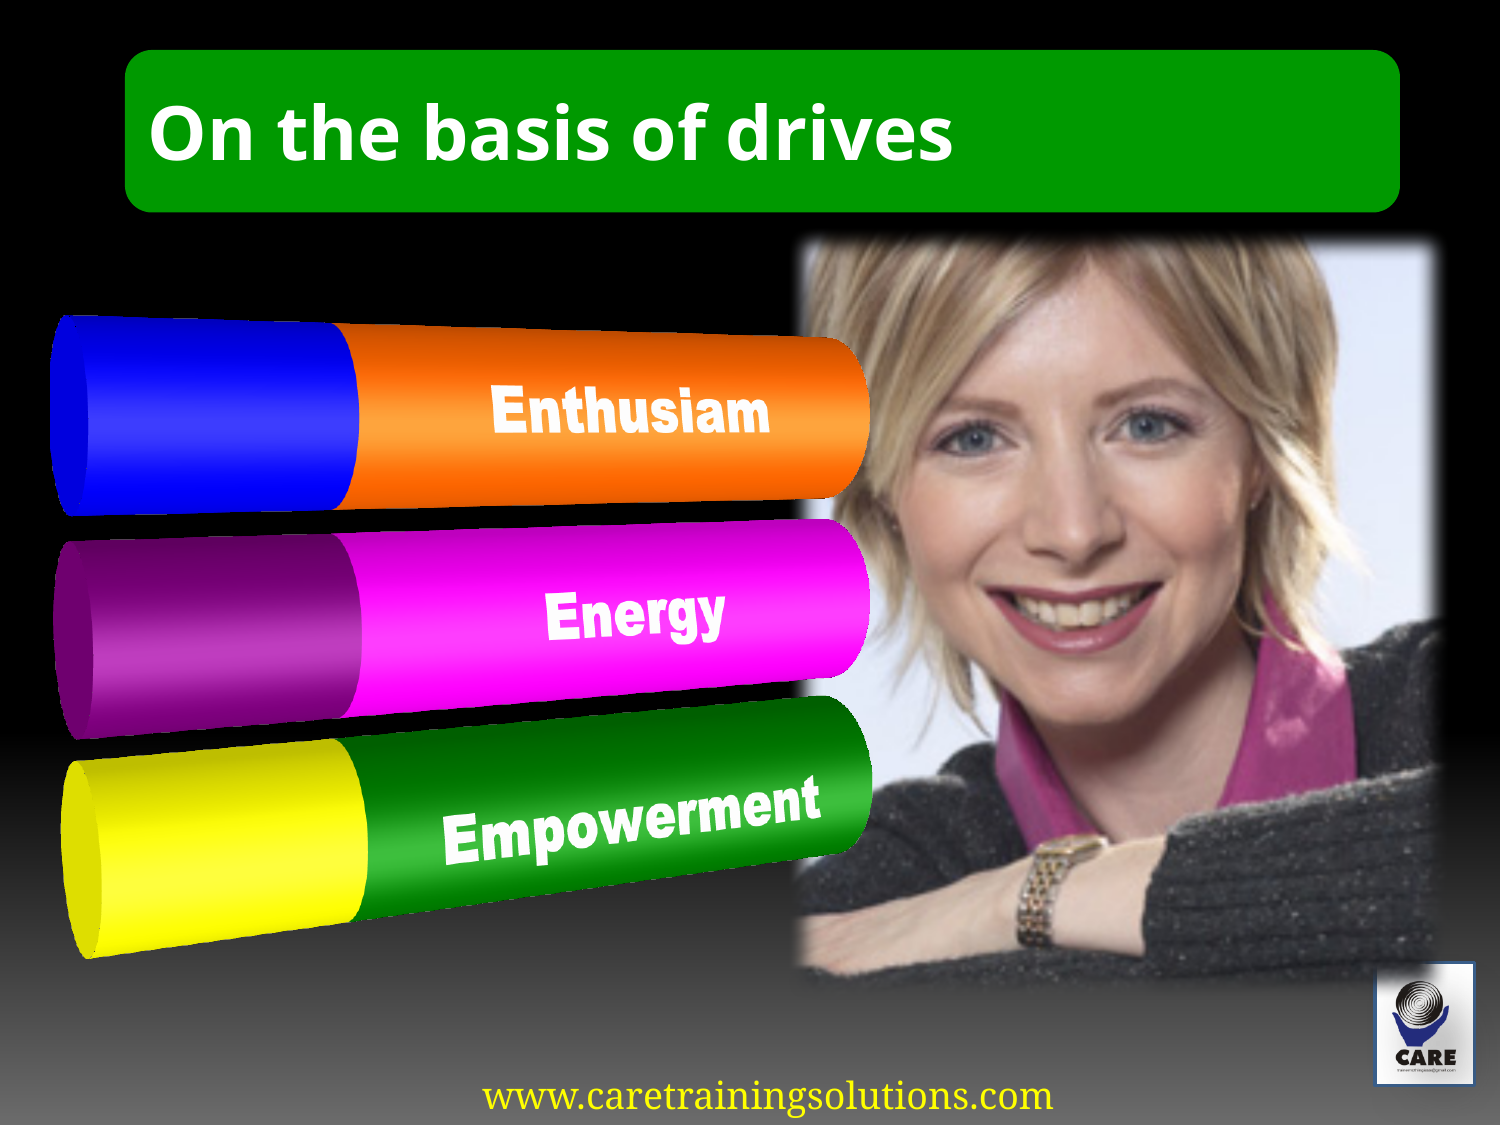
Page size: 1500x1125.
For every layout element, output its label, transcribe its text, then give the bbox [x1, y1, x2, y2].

picture [49, 225, 1451, 1001]
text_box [1374, 962, 1476, 1086]
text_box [124, 49, 1401, 213]
text_box www.caretrainingsolutions.com [37, 1064, 1500, 1125]
